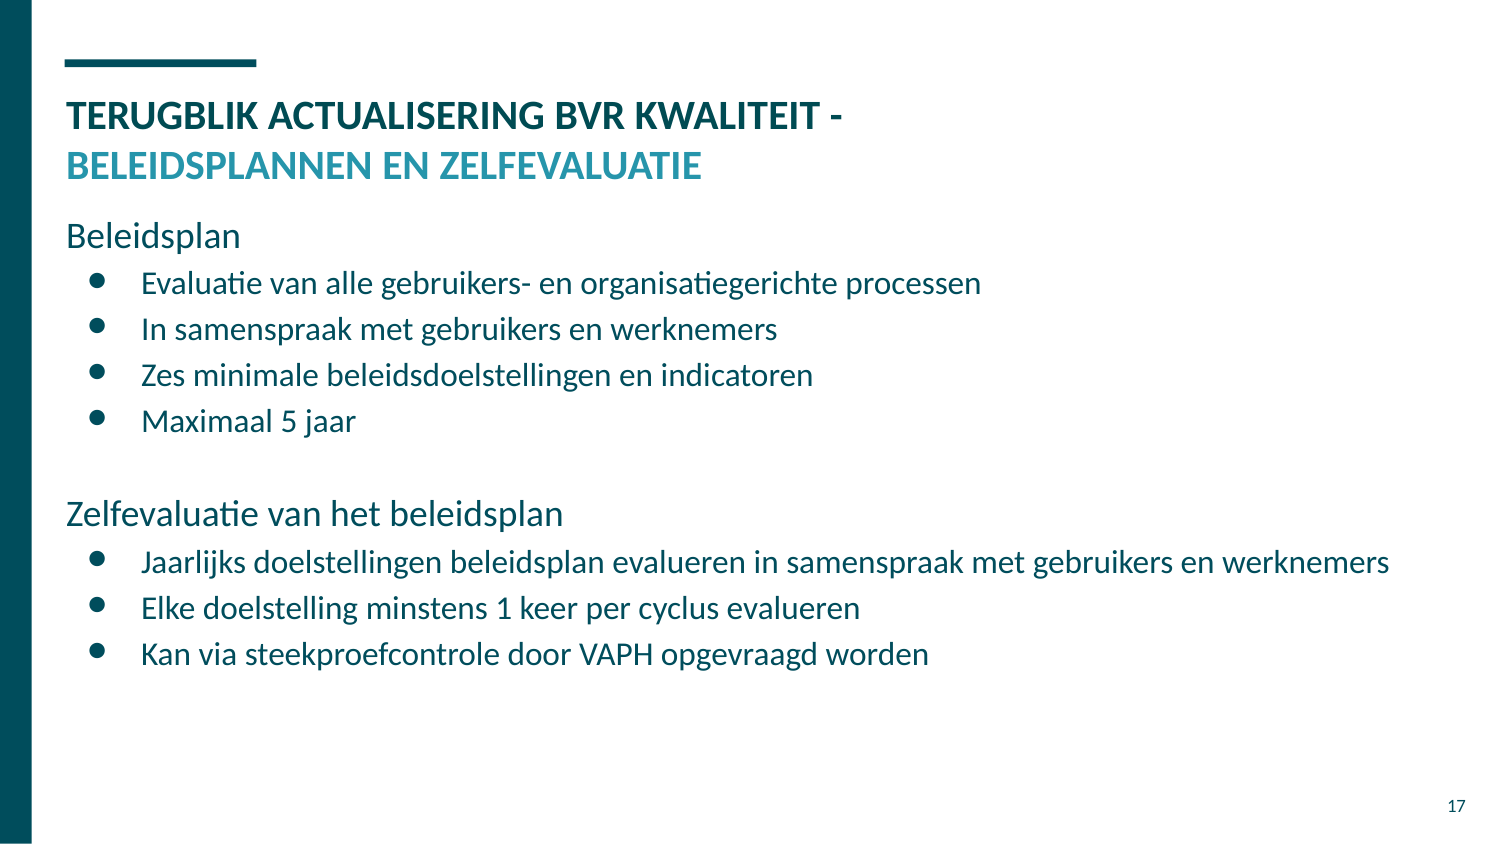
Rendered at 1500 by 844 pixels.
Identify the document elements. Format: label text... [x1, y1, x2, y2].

slide_number 17 [1391, 779, 1482, 844]
title TERUGBLIK ACTUALISERING BVR KWALITEIT - BELEIDSPLANNEN EN ZELFEVALUATIE [51, 72, 1482, 167]
list Beleidsplan Evaluatie van alle gebruikers- en organisatiegerichte processen In samenspraak met gebruikers en werknemers Zes minimale beleidsdoelstellingen en indicatoren Maximaal 5 jaar Zelfevaluatie van het beleidsplan Jaarlijks doelstellingen beleidsplan evalueren in samenspraak met gebruikers en werknemers Elke doelstelling minstens 1 keer per cyclus evalueren Kan via steekproefcontrole door VAPH opgevraagd worden [51, 189, 1449, 750]
